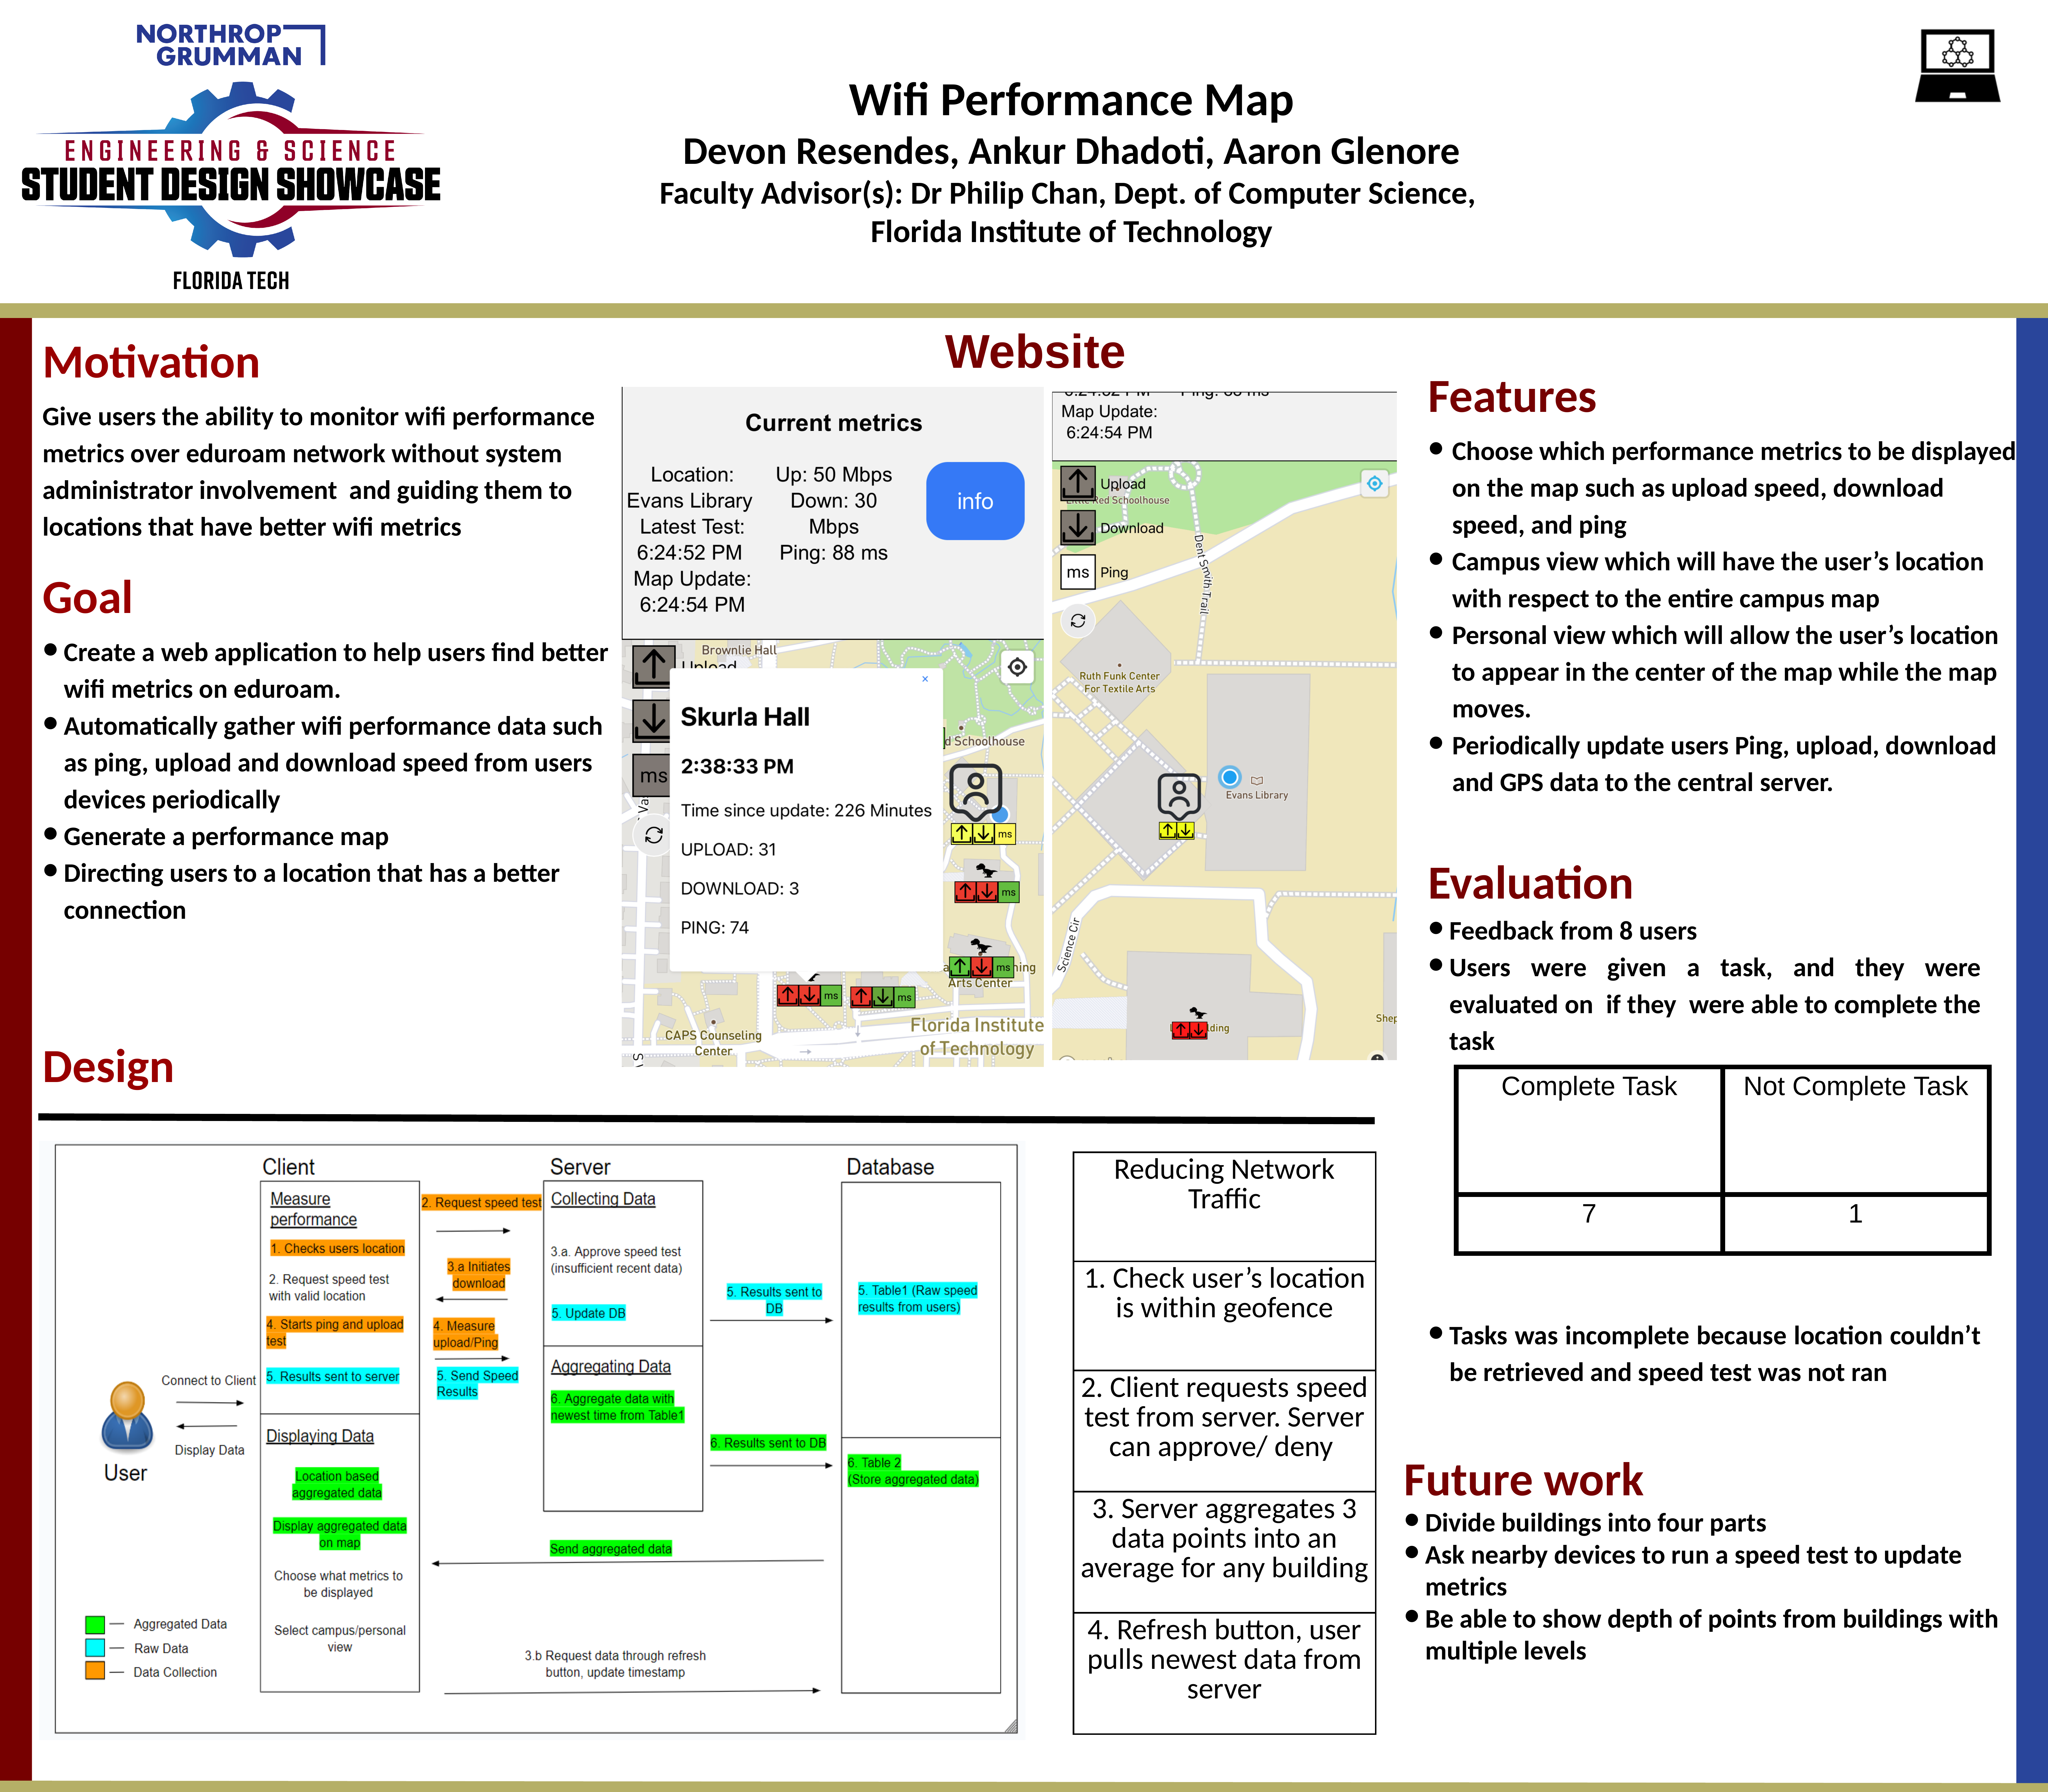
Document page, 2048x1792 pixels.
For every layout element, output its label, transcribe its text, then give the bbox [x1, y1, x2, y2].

text_box Goal Create a web application to help users find better wifi metrics on eduroam. Automatically gather wifi performance data such as ping, upload and download speed from users devices periodically Generate a performance map Directing users to a location that has a better connection [38, 561, 615, 975]
picture [22, 24, 440, 289]
table_header Not Complete Task [1725, 1069, 1987, 1192]
picture [39, 1141, 1025, 1740]
text_box [281, 151, 373, 168]
text_box Website [685, 316, 1408, 382]
table_header Complete Task [1459, 1069, 1720, 1192]
picture [1915, 23, 2001, 109]
picture [1052, 392, 1397, 1060]
table_cell 3. Server aggregates 3 data points into an average for any building [1074, 1492, 1375, 1612]
table_cell 4. Refresh button, user pulls newest data from server [1074, 1614, 1375, 1733]
text_box Future work Divide buildings into four parts Ask nearby devices to run a speed test to update metrics Be able to show depth of points from buildings with multiple levels [1399, 1444, 2004, 1669]
table_cell 1 [1725, 1197, 1987, 1251]
table_cell 7 [1459, 1197, 1720, 1251]
text_box Evaluation Feedback from 8 users Users were given a task, and they were evaluated on if they were able to complete the task Tasks was incomplete because location couldn’t be retrieved and speed test was not ran [1424, 847, 1986, 1391]
picture [622, 387, 1044, 1067]
text_box Motivation Give users the ability to monitor wifi performance metrics over eduroam network without system administrator involvement and guiding them to locations that have better wifi metrics [38, 326, 636, 610]
text_box Features Choose which performance metrics to be displayed on the map such as upload speed, download speed, and ping Campus view which will have the user’s location with respect to the entire campus map Personal view which will allow the user’s location to appear in the center of the map while the map moves. Periodically update users Ping, upload, download and GPS data to the central server. [1424, 360, 2022, 801]
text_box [38, 1117, 1375, 1121]
table_cell 2. Client requests speed test from server. Server can approve/ deny [1074, 1371, 1375, 1491]
table_header Reducing Network Traffic [1074, 1153, 1375, 1261]
text_box Wifi Performance Map Devon Resendes, Ankur Dhadoti, Aaron Glenore Faculty Advisor(s): Dr Philip Chan, Dept. of Computer Science, Florida Institute of Technology [433, 66, 1710, 251]
table_cell 1. Check user’s location is within geofence [1074, 1262, 1375, 1370]
text_box Design [38, 1030, 464, 1096]
